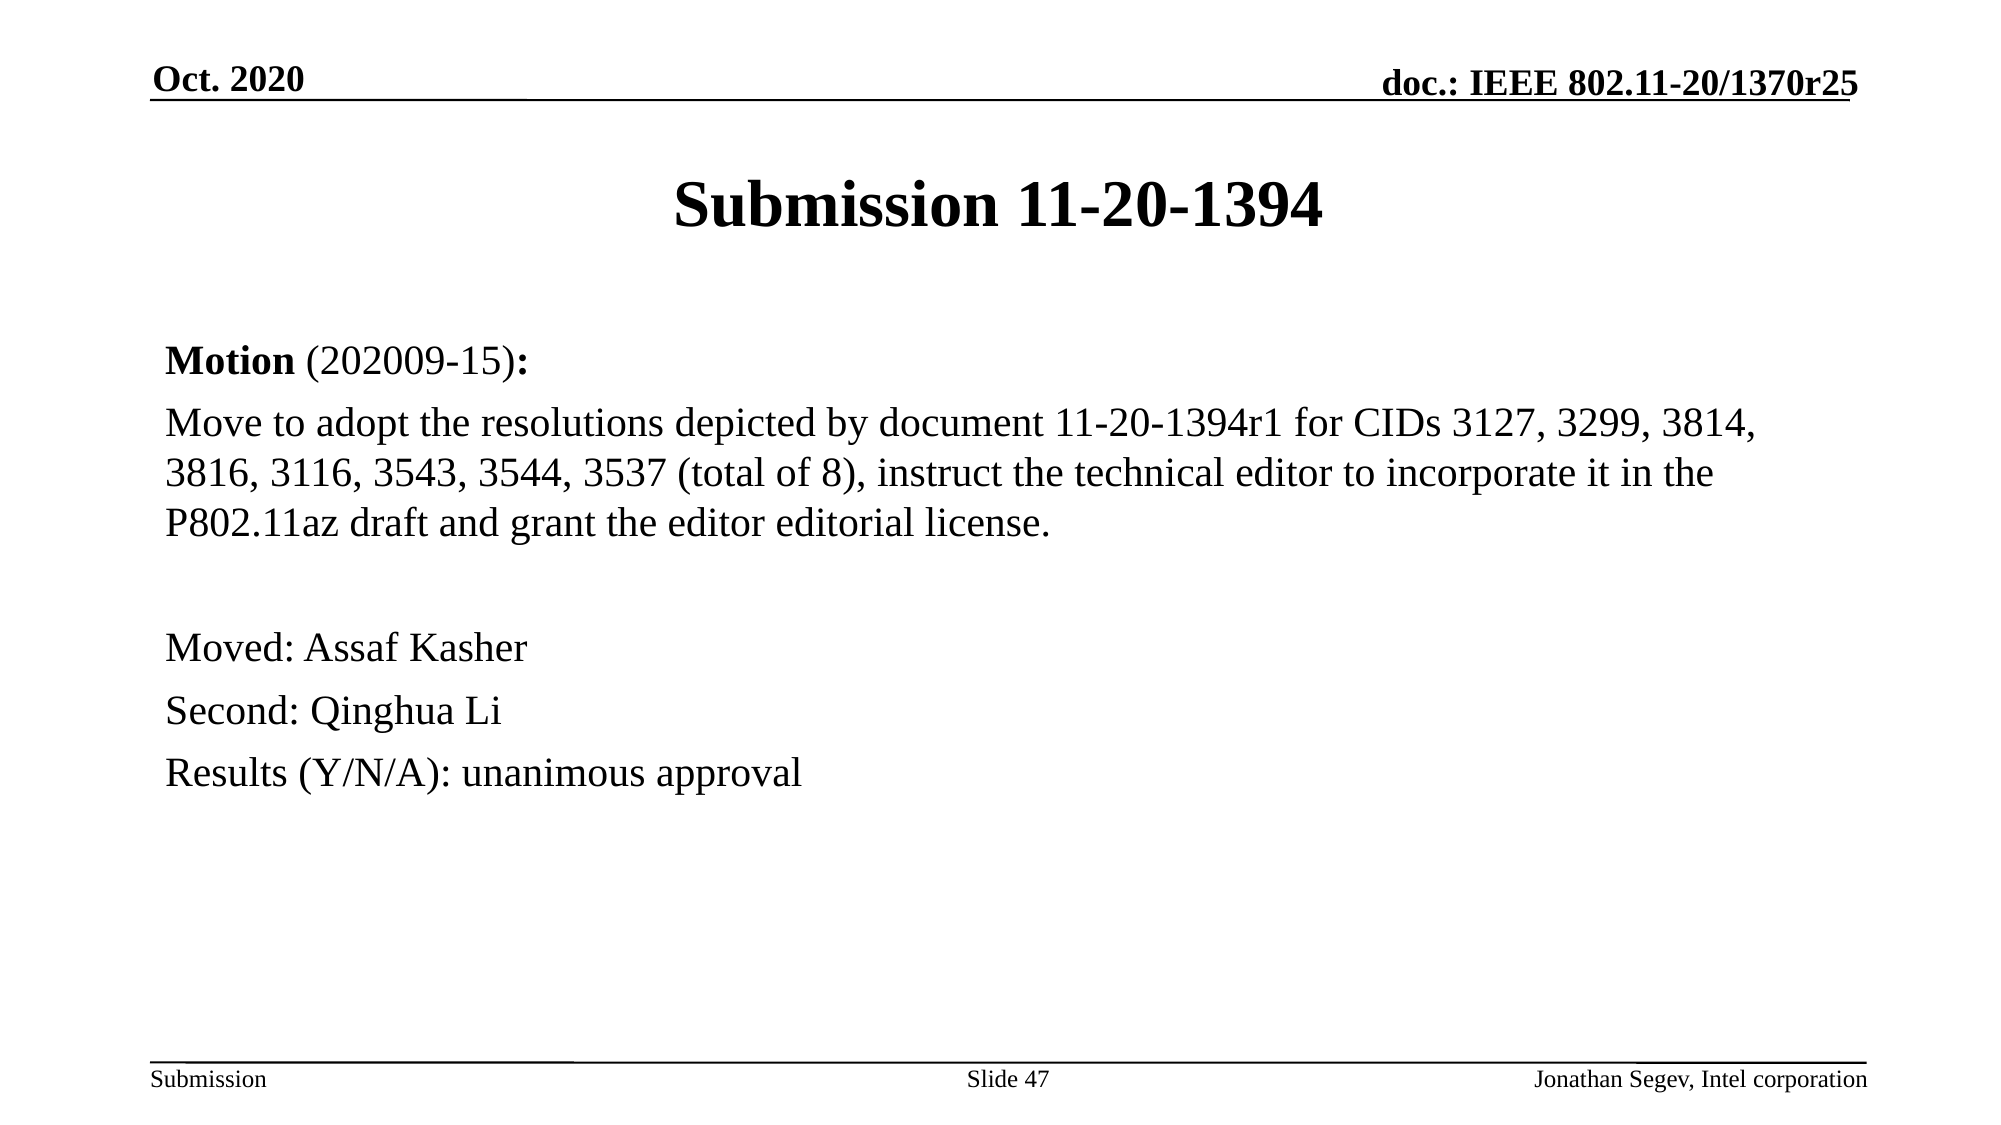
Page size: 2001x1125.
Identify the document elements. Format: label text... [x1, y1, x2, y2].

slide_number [152, 54, 563, 100]
title Submission 11-20-1394 [149, 112, 1850, 288]
footer Jonathan Segev, Intel corporation [1171, 1061, 1869, 1093]
list Motion (202009-15): Move to adopt the resolutions depicted by document 11-20-1394r1 for CIDs 3127, 3299, 3814, 3816, 3116, 3543, 3544, 3537 (total of 8), instruct the technical editor to incorporate it in the P802.11az draft and grant the editor editorial license. Moved: Assaf Kasher Second: Qinghua Li Results (Y/N/A): unanimous approval [149, 324, 1850, 1000]
slide_number Slide 47 [950, 1061, 1067, 1123]
